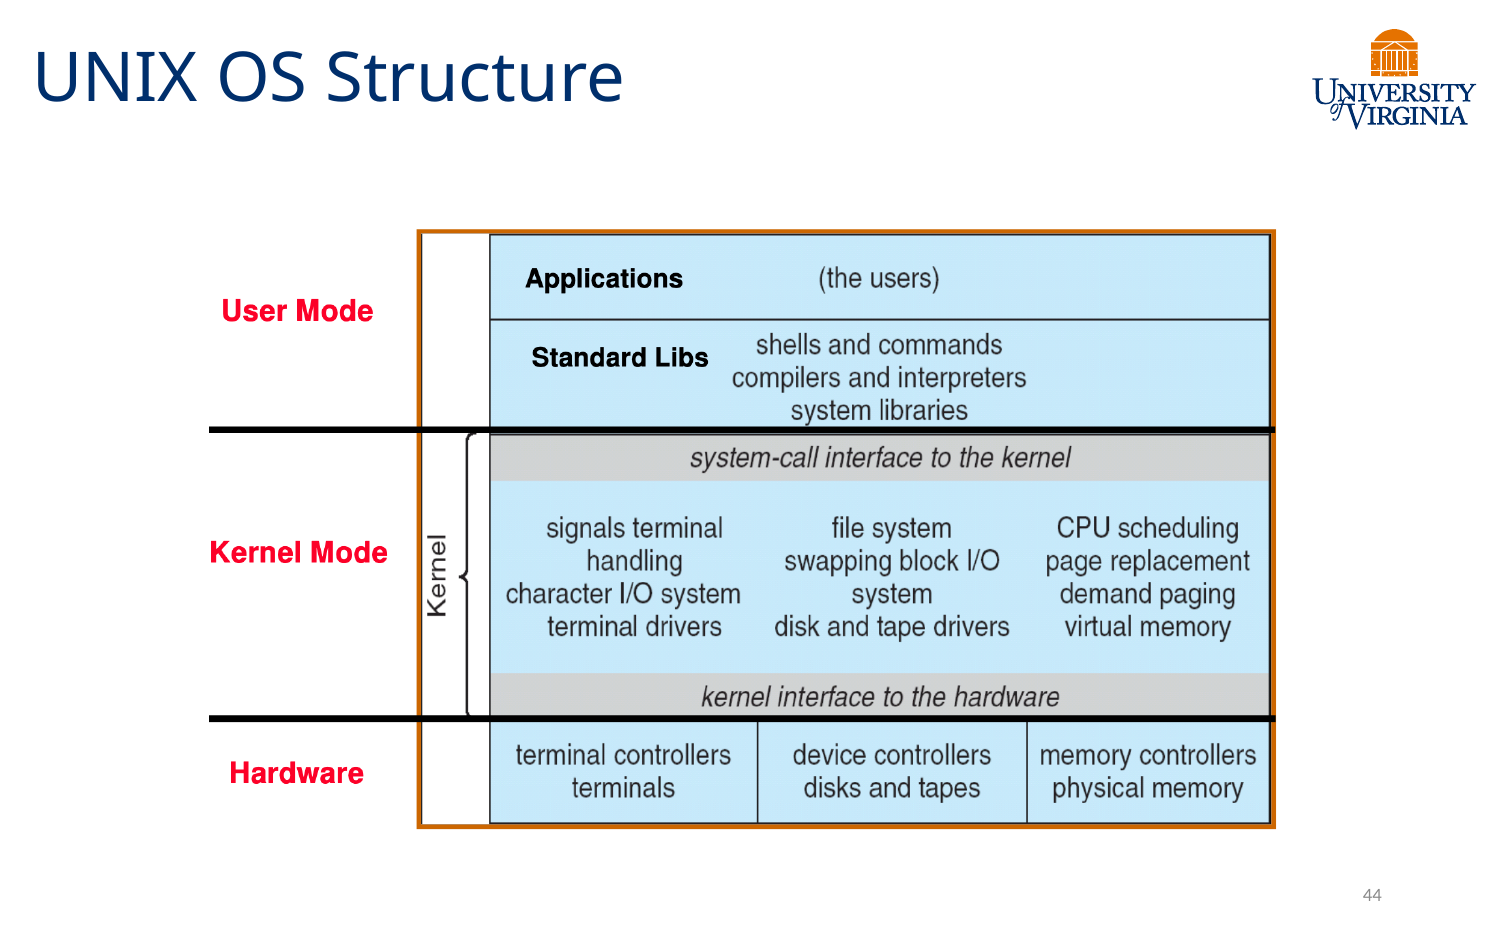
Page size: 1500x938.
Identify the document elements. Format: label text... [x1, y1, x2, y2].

picture [209, 214, 1291, 850]
slide_number 44 [1059, 868, 1397, 919]
title UNIX OS Structure [17, 14, 1297, 145]
